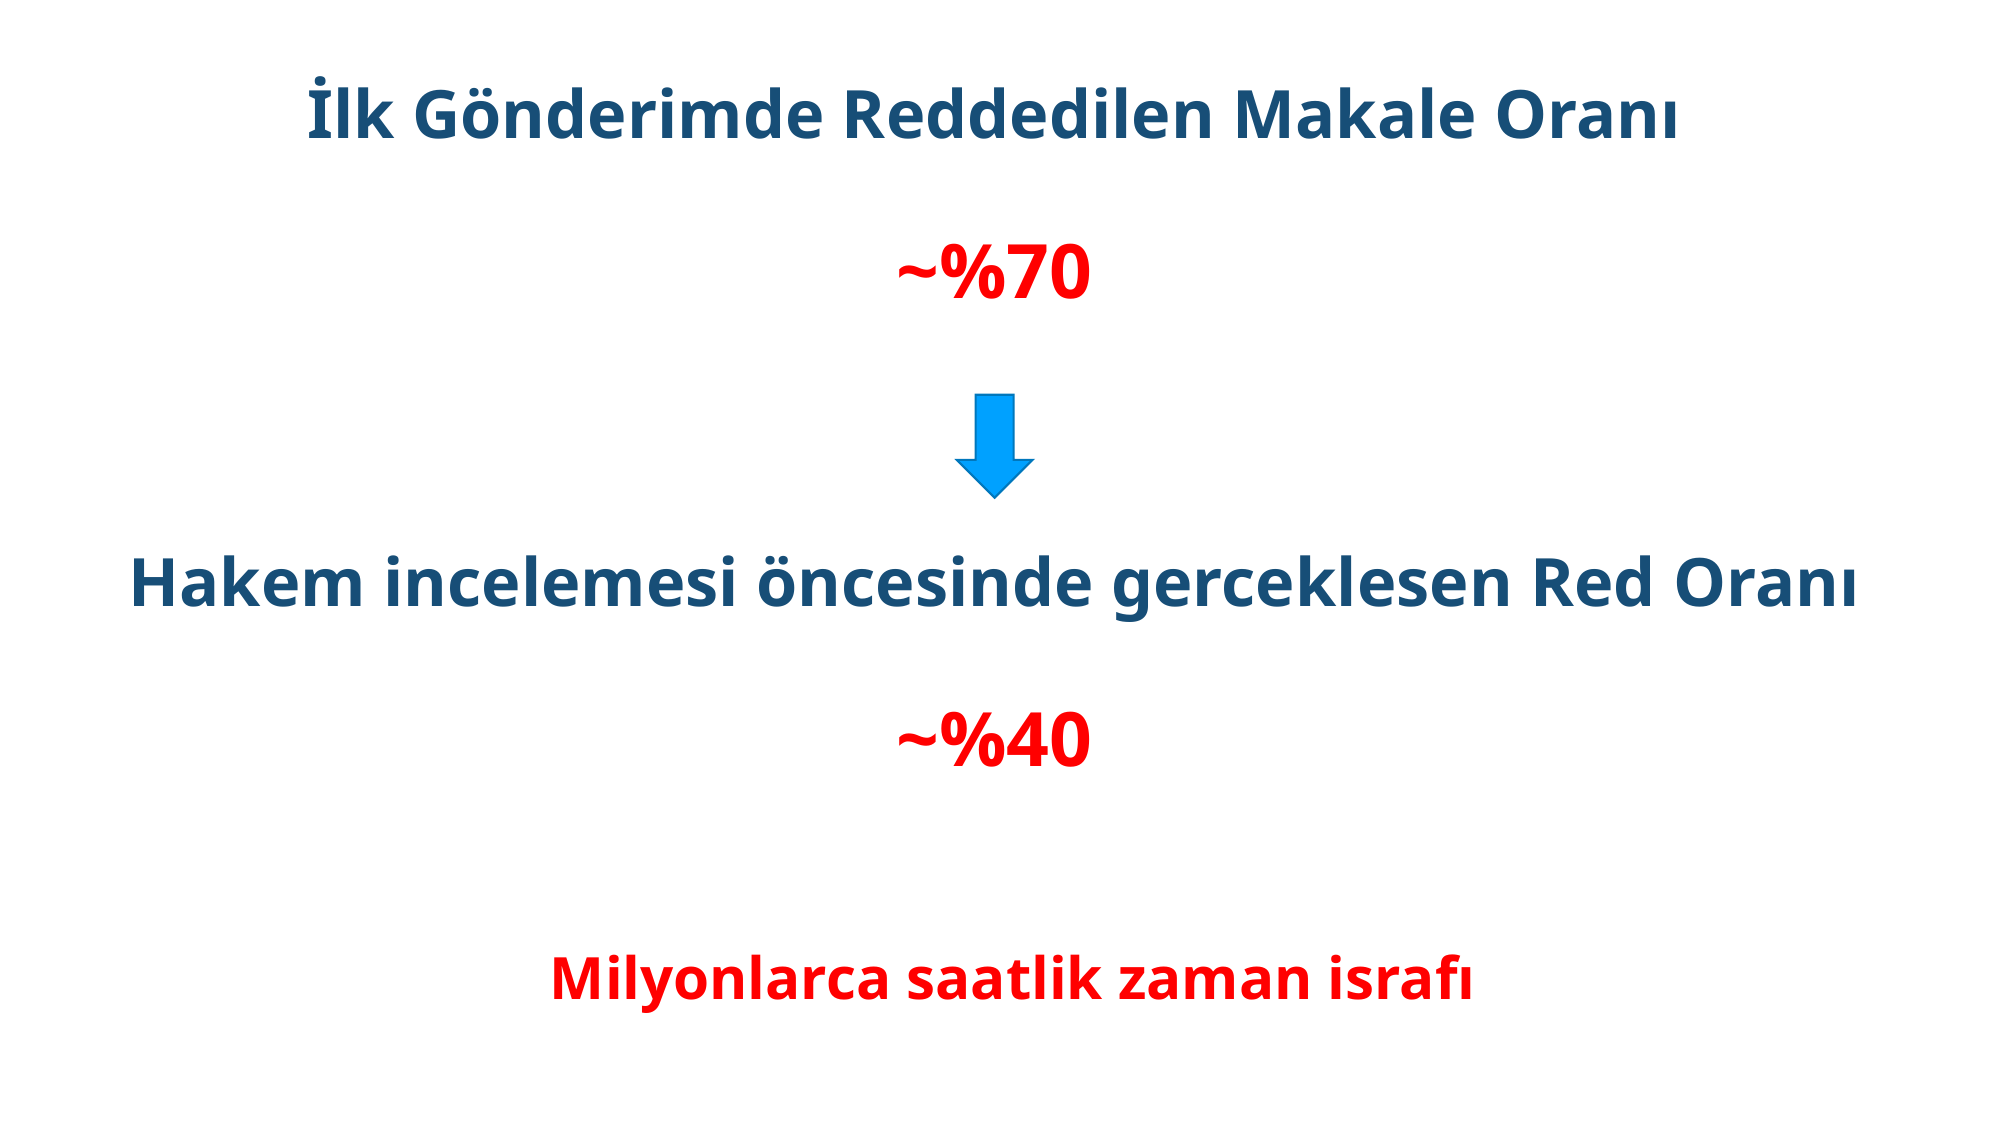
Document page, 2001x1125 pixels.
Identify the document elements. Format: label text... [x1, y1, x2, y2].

text_box [954, 393, 1036, 500]
text_box İlk Gönderimde Reddedilen Makale Oranı ~%70 Hakem incelemesi öncesinde gerceklesen Red Oranı ~%40 [51, 81, 1938, 864]
text_box Milyonlarca saatlik zaman israfı [535, 934, 1583, 1089]
